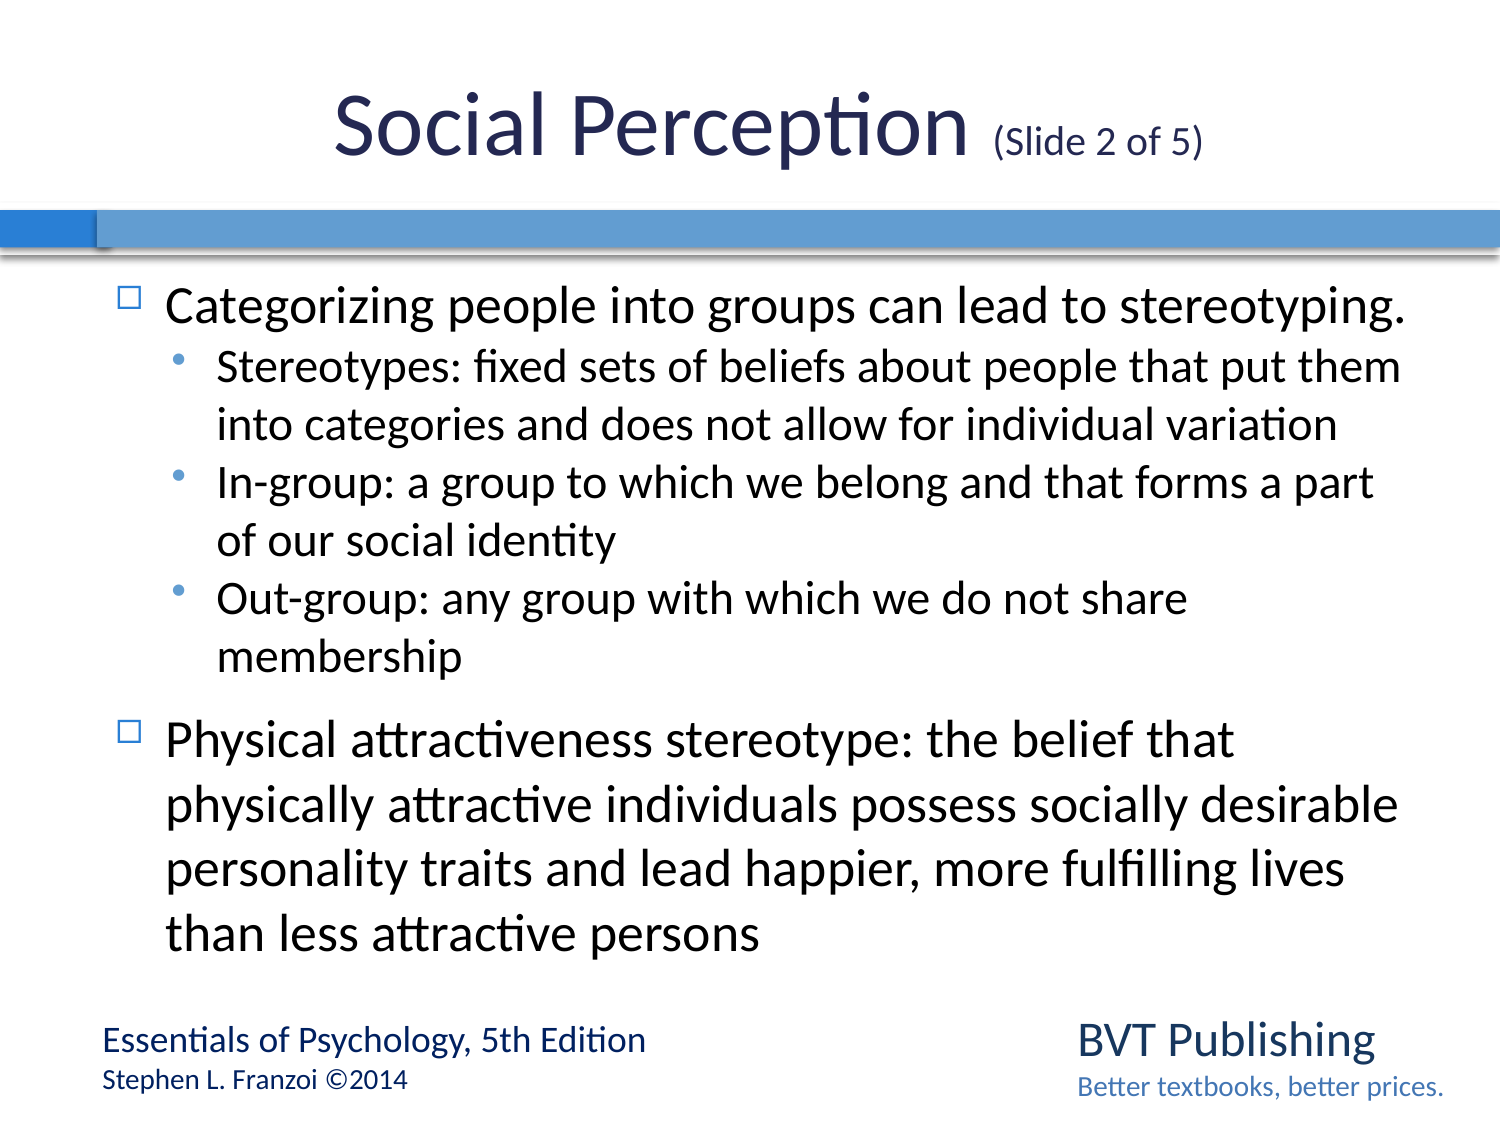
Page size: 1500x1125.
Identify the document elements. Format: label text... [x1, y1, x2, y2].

title Social Perception (Slide 2 of 5) [100, 37, 1438, 200]
list Categorizing people into groups can lead to stereotyping. Stereotypes: fixed sets of beliefs about people that put them into categories and does not allow for individual variation In-group: a group to which we belong and that forms a part of our social identity Out-group: any group with which we do not share membership Physical attractiveness stereotype: the belief that physically attractive individuals possess socially desirable personality traits and lead happier, more fulfilling lives than less attractive persons [100, 262, 1438, 1013]
